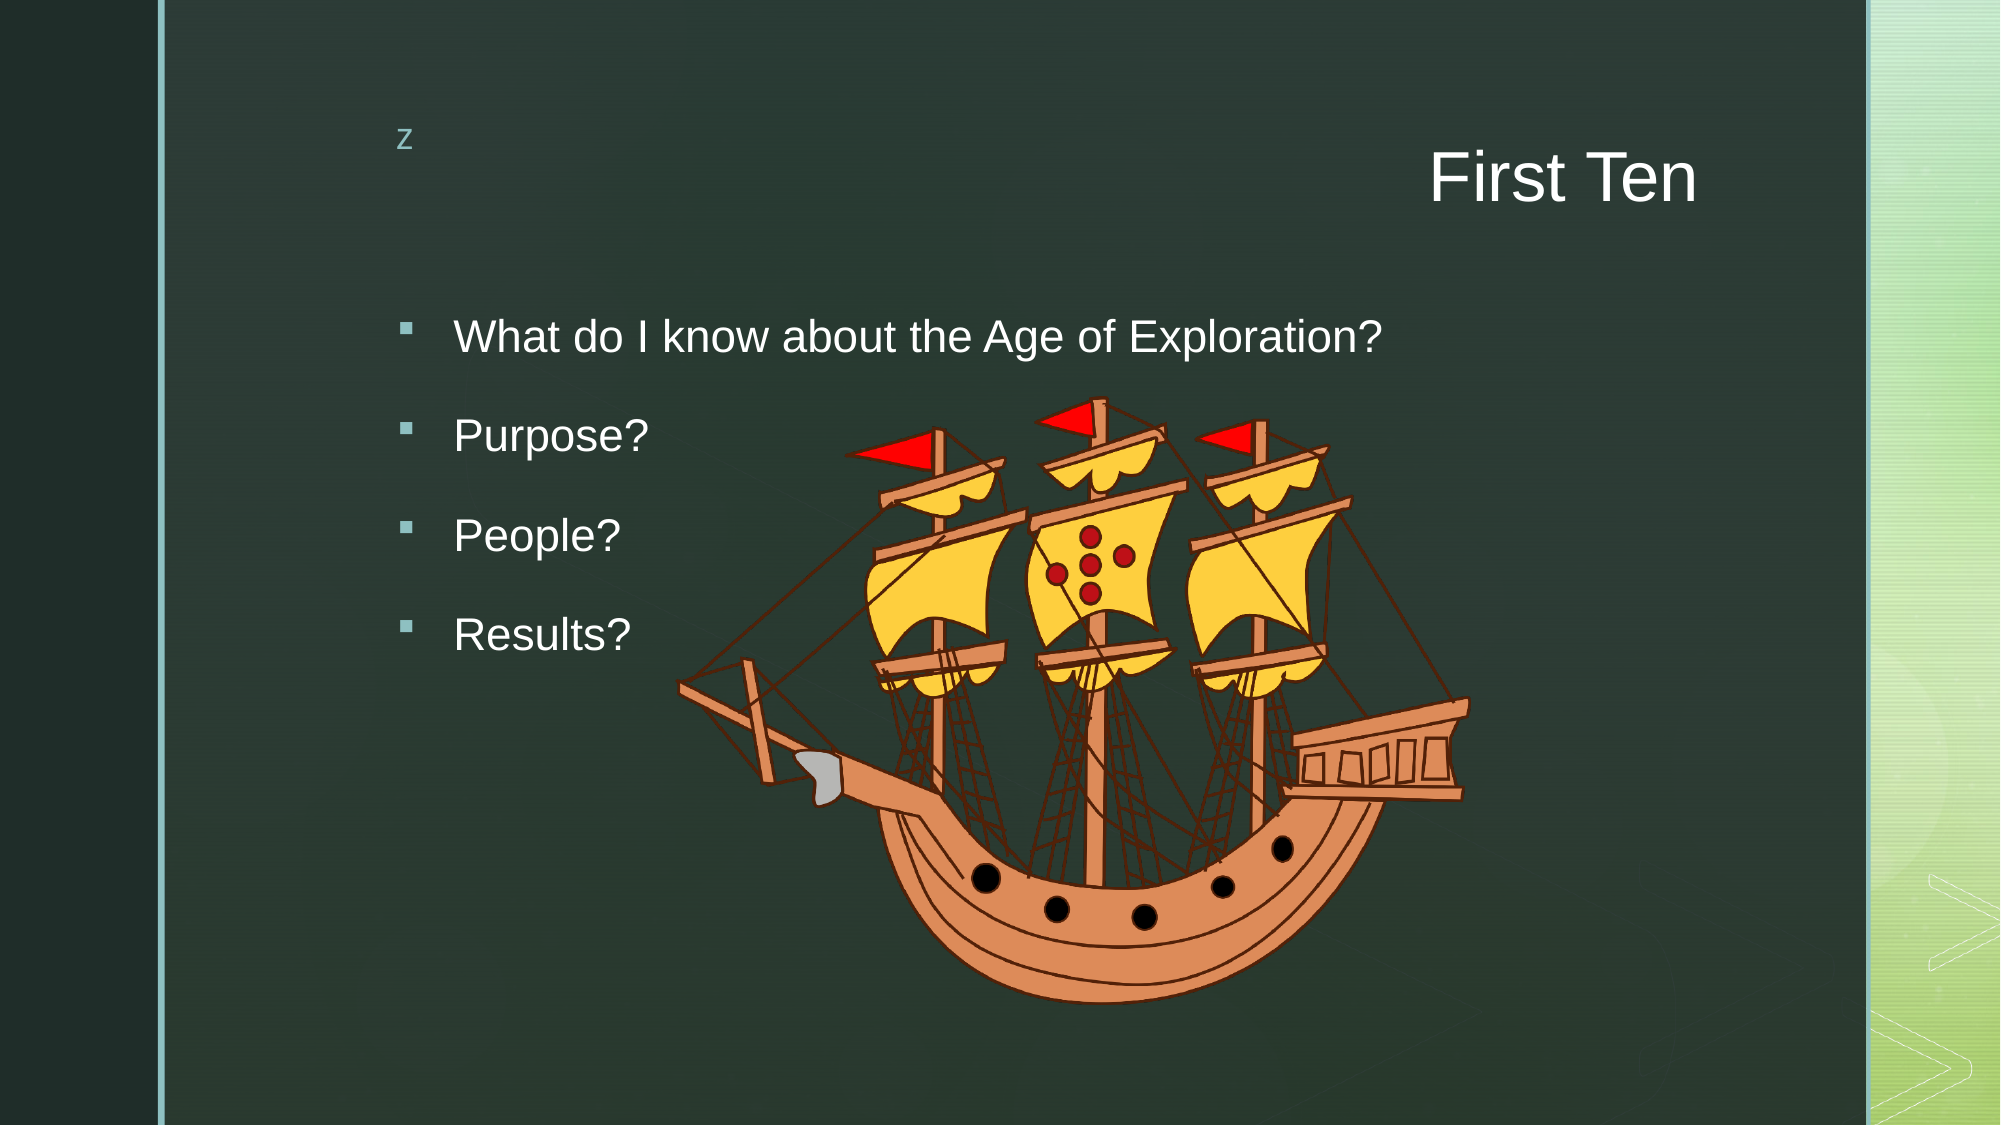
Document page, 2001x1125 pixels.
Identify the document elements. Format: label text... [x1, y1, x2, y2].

list What do I know about the Age of Exploration? Purpose? People? Results? [381, 199, 1661, 856]
picture [674, 396, 1472, 1006]
picture [1871, 0, 2001, 1125]
title First Ten [428, 132, 1734, 310]
